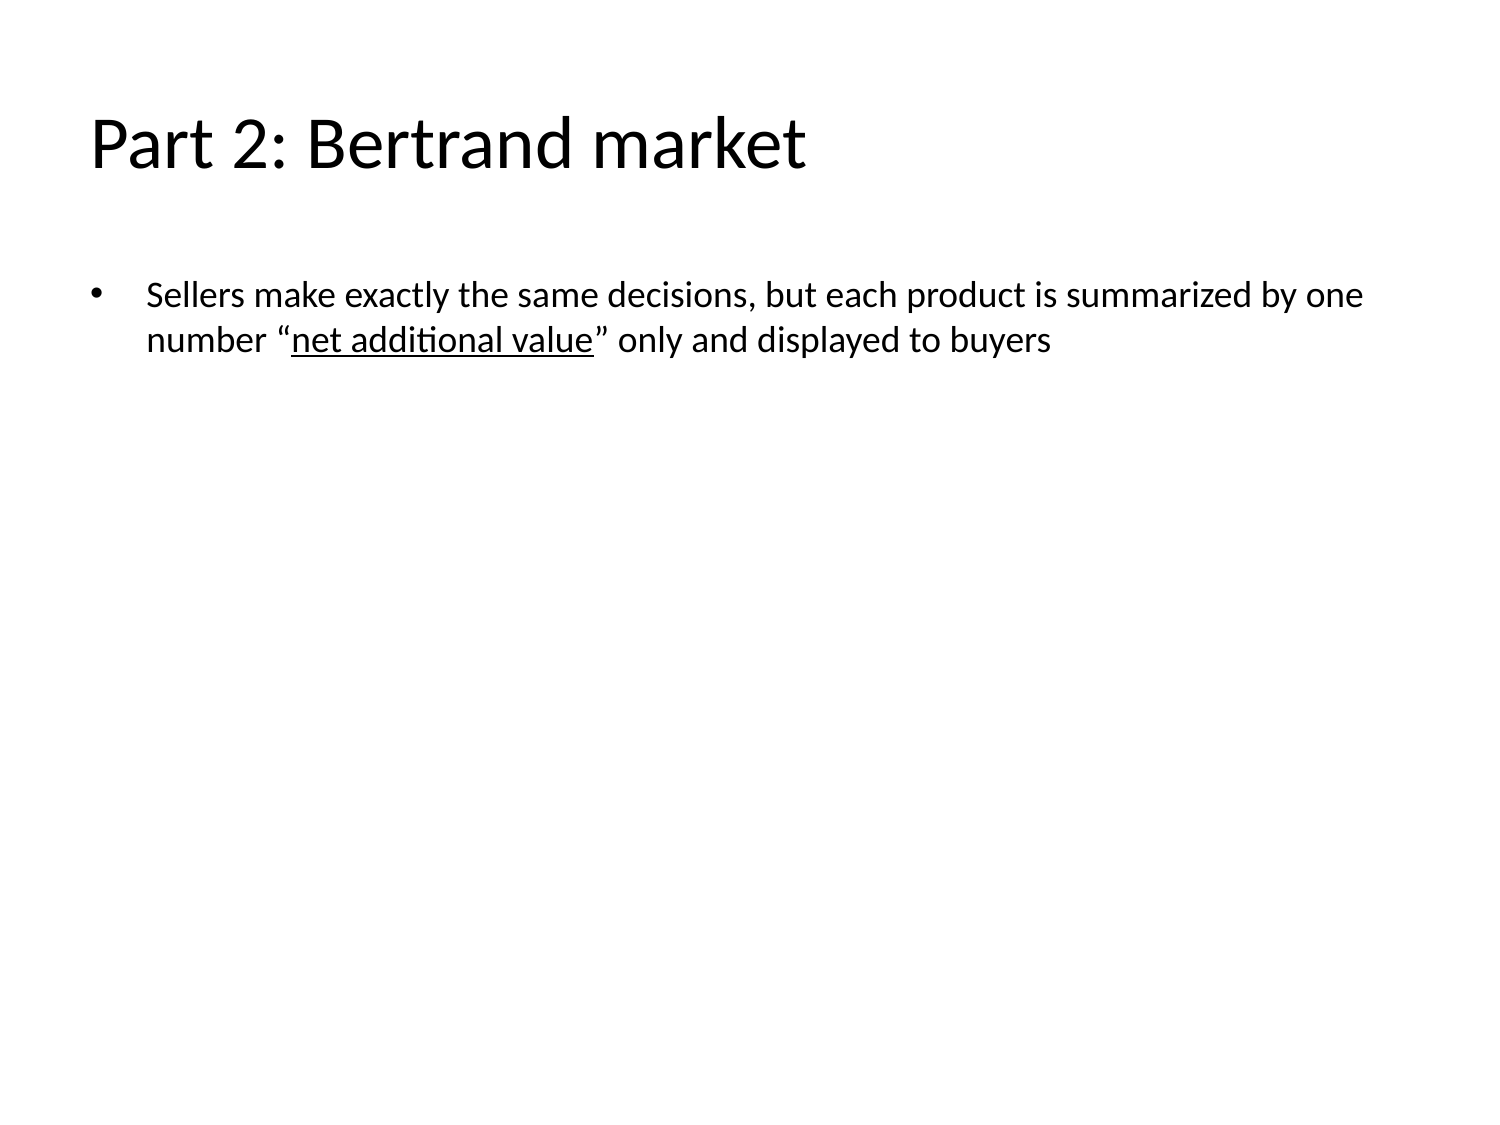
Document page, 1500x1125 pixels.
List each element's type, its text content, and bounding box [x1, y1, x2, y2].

title Part 2: Bertrand market [75, 45, 1425, 233]
list Sellers make exactly the same decisions, but each product is summarized by one number “net additional value” only and displayed to buyers [75, 262, 1425, 1005]
